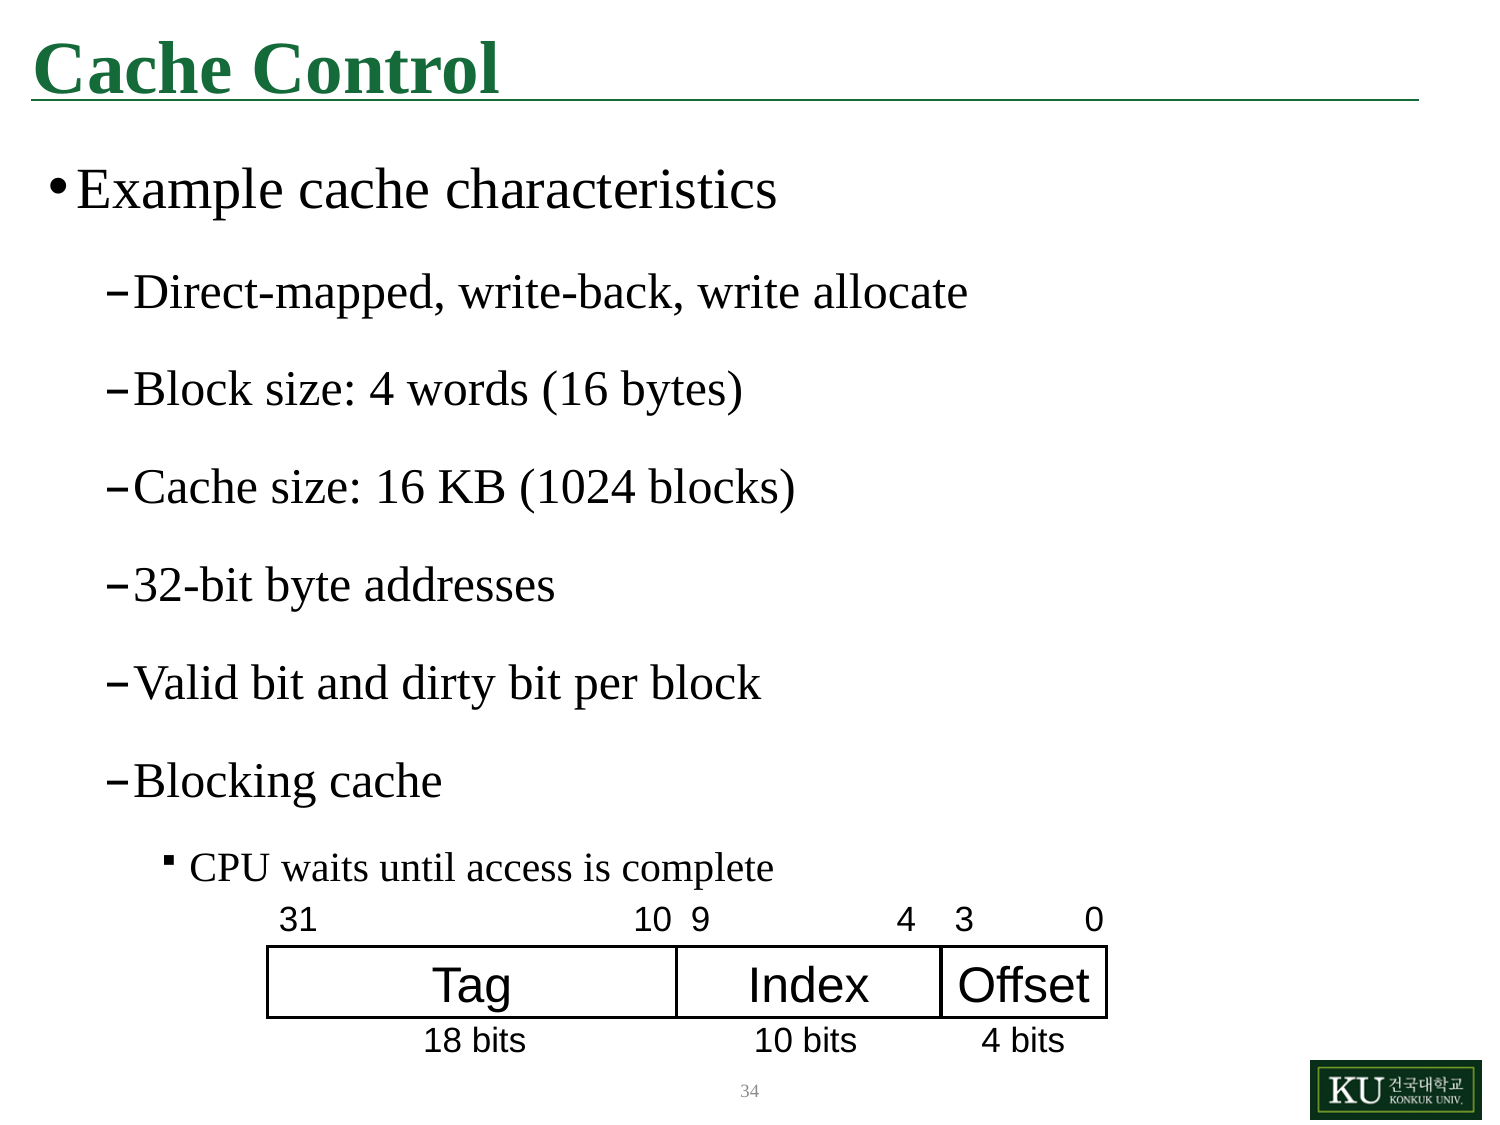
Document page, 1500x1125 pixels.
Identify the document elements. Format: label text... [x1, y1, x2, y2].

slide_number 34 [559, 1071, 941, 1120]
list Example cache characteristics Direct-mapped, write-back, write allocate Block size: 4 words (16 bytes) Cache size: 16 KB (1024 blocks) 32-bit byte addresses Valid bit and dirty bit per block Blocking cache CPU waits until access is complete [33, 107, 1468, 1050]
picture [1310, 1060, 1482, 1120]
title Cache Control [17, 10, 1396, 121]
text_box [262, 889, 1120, 1071]
